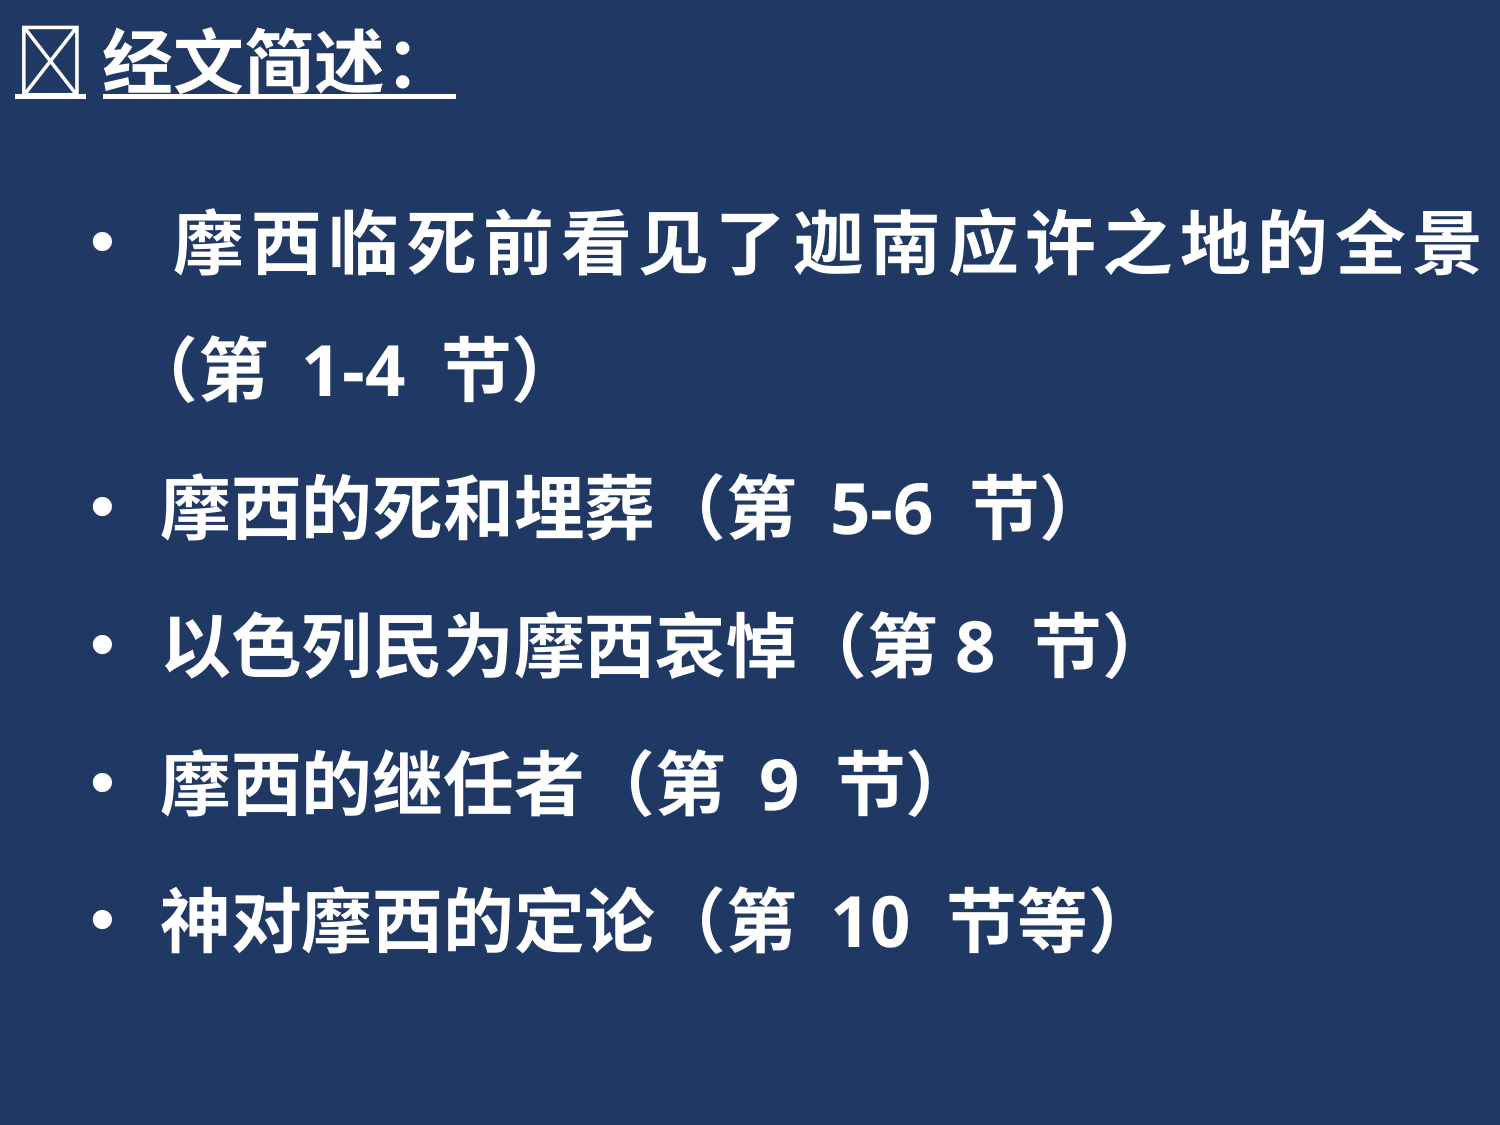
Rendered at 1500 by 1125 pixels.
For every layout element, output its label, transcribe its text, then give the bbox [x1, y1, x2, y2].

list 经文简述： 摩西临死前看见了迦南应许之地的全景（第 1-4 节） 摩西的死和埋葬（第 5-6 节） 以色列民为摩西哀悼（第8 节） 摩西的继任者（第 9 节） 神对摩西的定论（第 10 节等） [0, 0, 1500, 1125]
